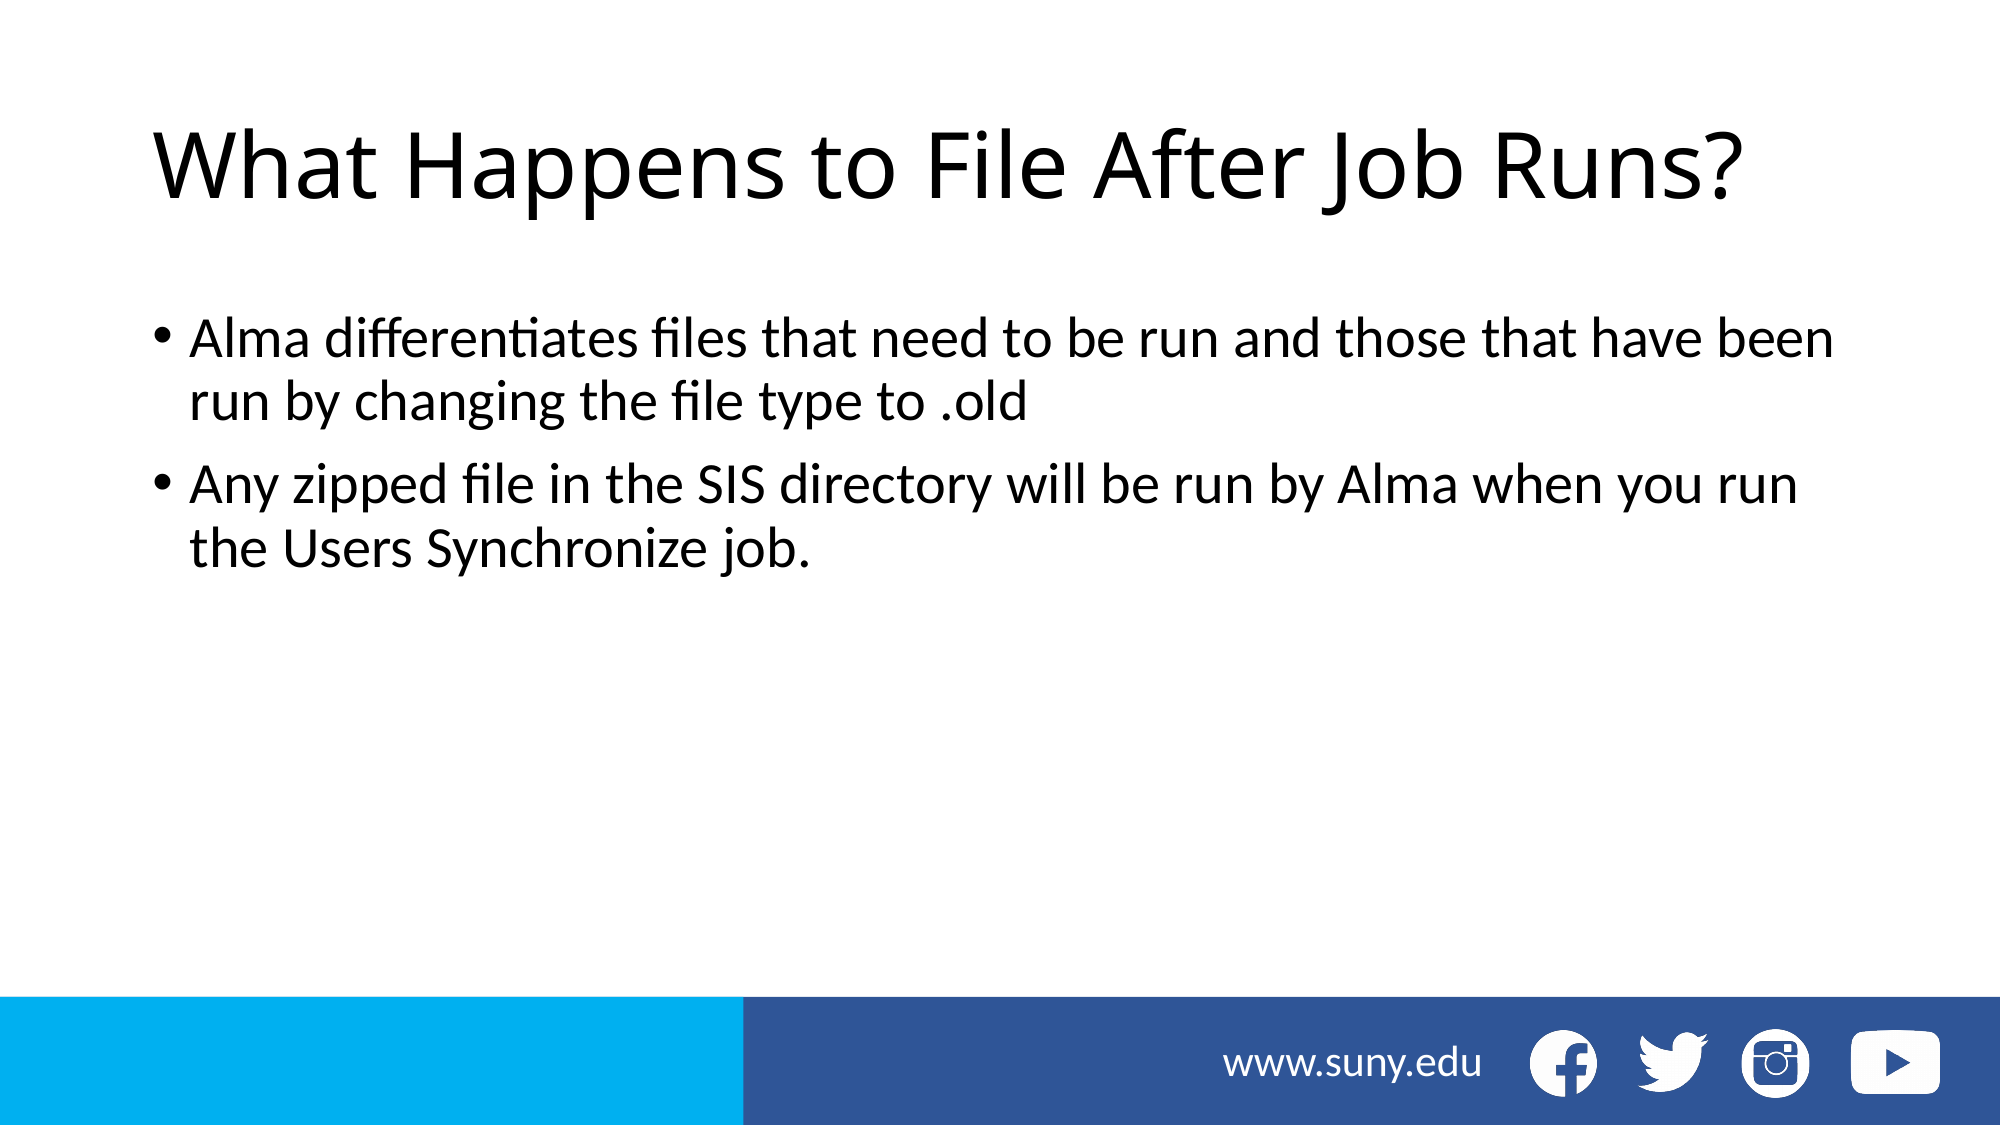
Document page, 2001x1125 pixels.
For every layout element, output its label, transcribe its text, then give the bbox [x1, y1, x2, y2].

text_box [0, 996, 744, 1125]
title What Happens to File After Job Runs? [137, 59, 1863, 278]
list Alma differentiates files that need to be run and those that have been run by changing the file type to .old Any zipped file in the SIS directory will be run by Alma when you run the Users Synchronize job. [137, 299, 1863, 996]
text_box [1029, 1025, 1940, 1098]
text_box [744, 996, 2000, 1125]
